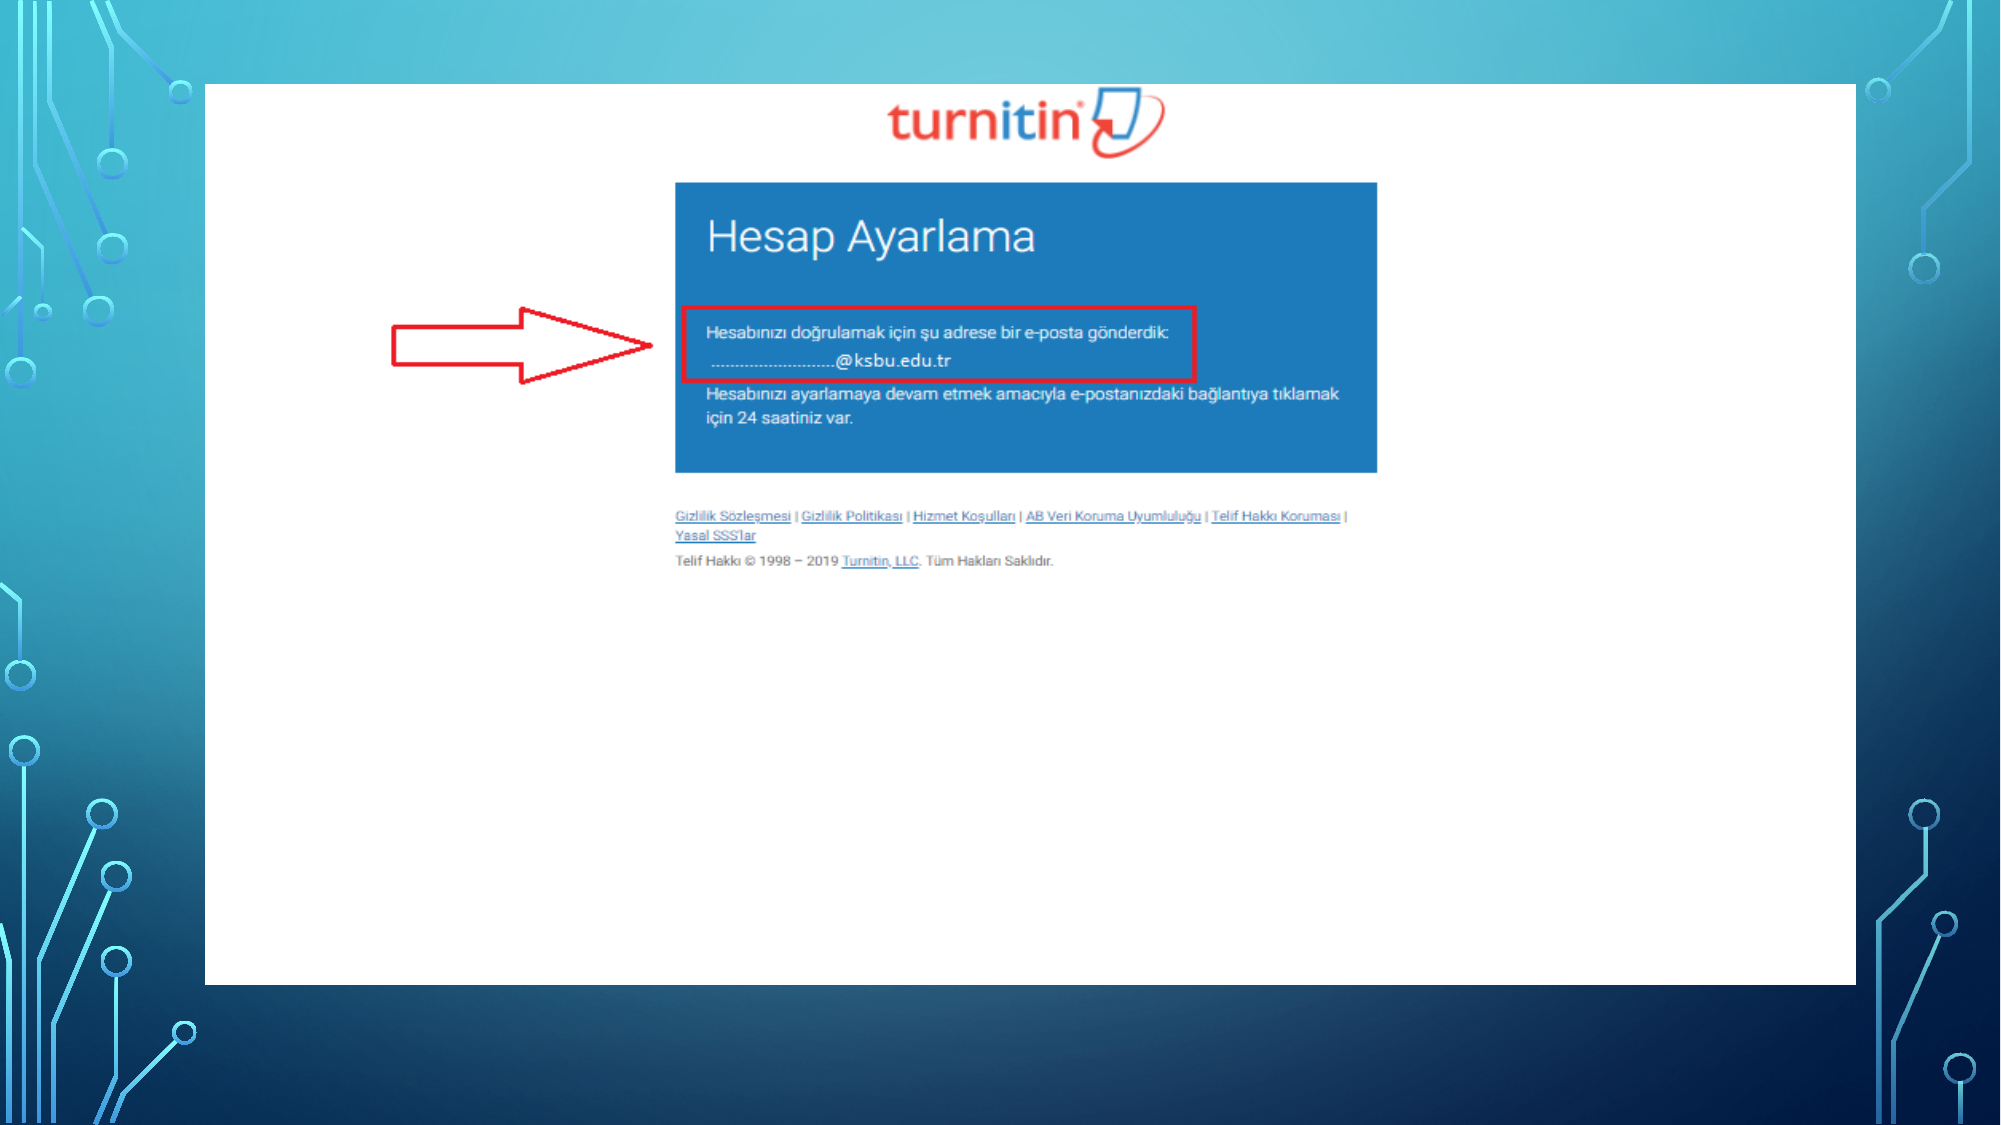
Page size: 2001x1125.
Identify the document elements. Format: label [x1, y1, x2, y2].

picture [205, 84, 1856, 985]
